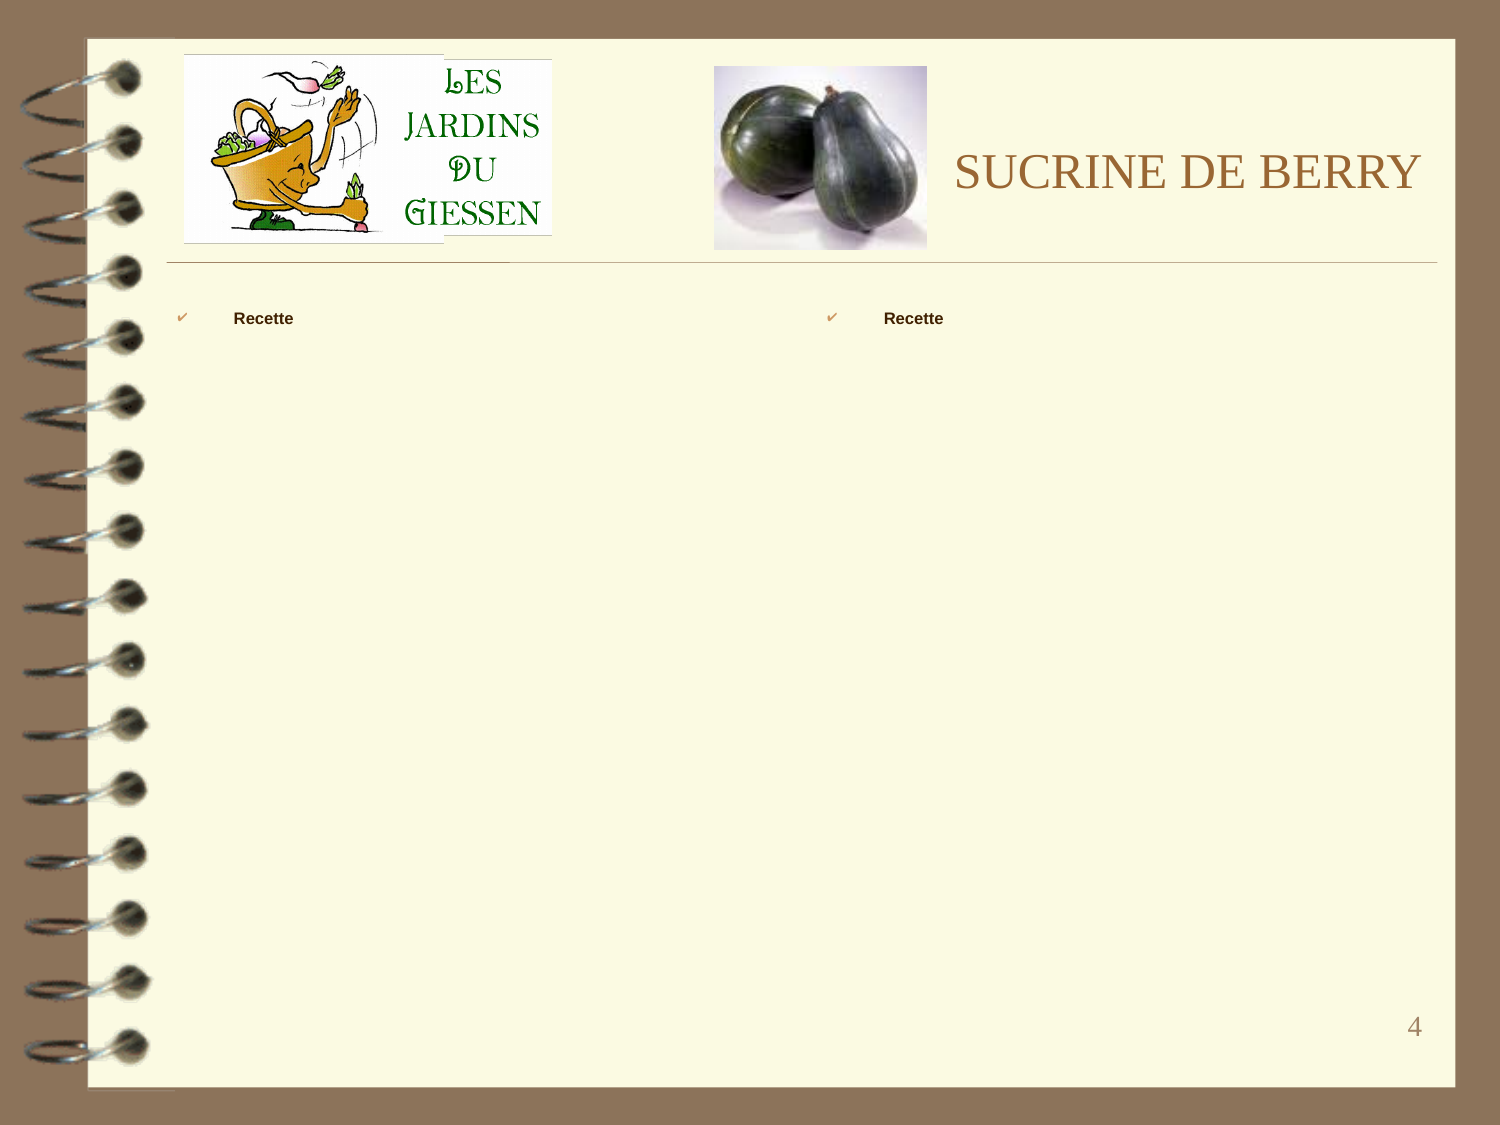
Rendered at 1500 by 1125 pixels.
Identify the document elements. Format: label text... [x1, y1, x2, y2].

title SUCRINE DE BERRY [162, 74, 1438, 263]
picture [182, 54, 552, 244]
slide_number 4 [1124, 999, 1438, 1076]
picture [714, 66, 927, 250]
list Recette [812, 299, 1438, 976]
picture [0, 0, 175, 1125]
list Recette [162, 299, 788, 976]
